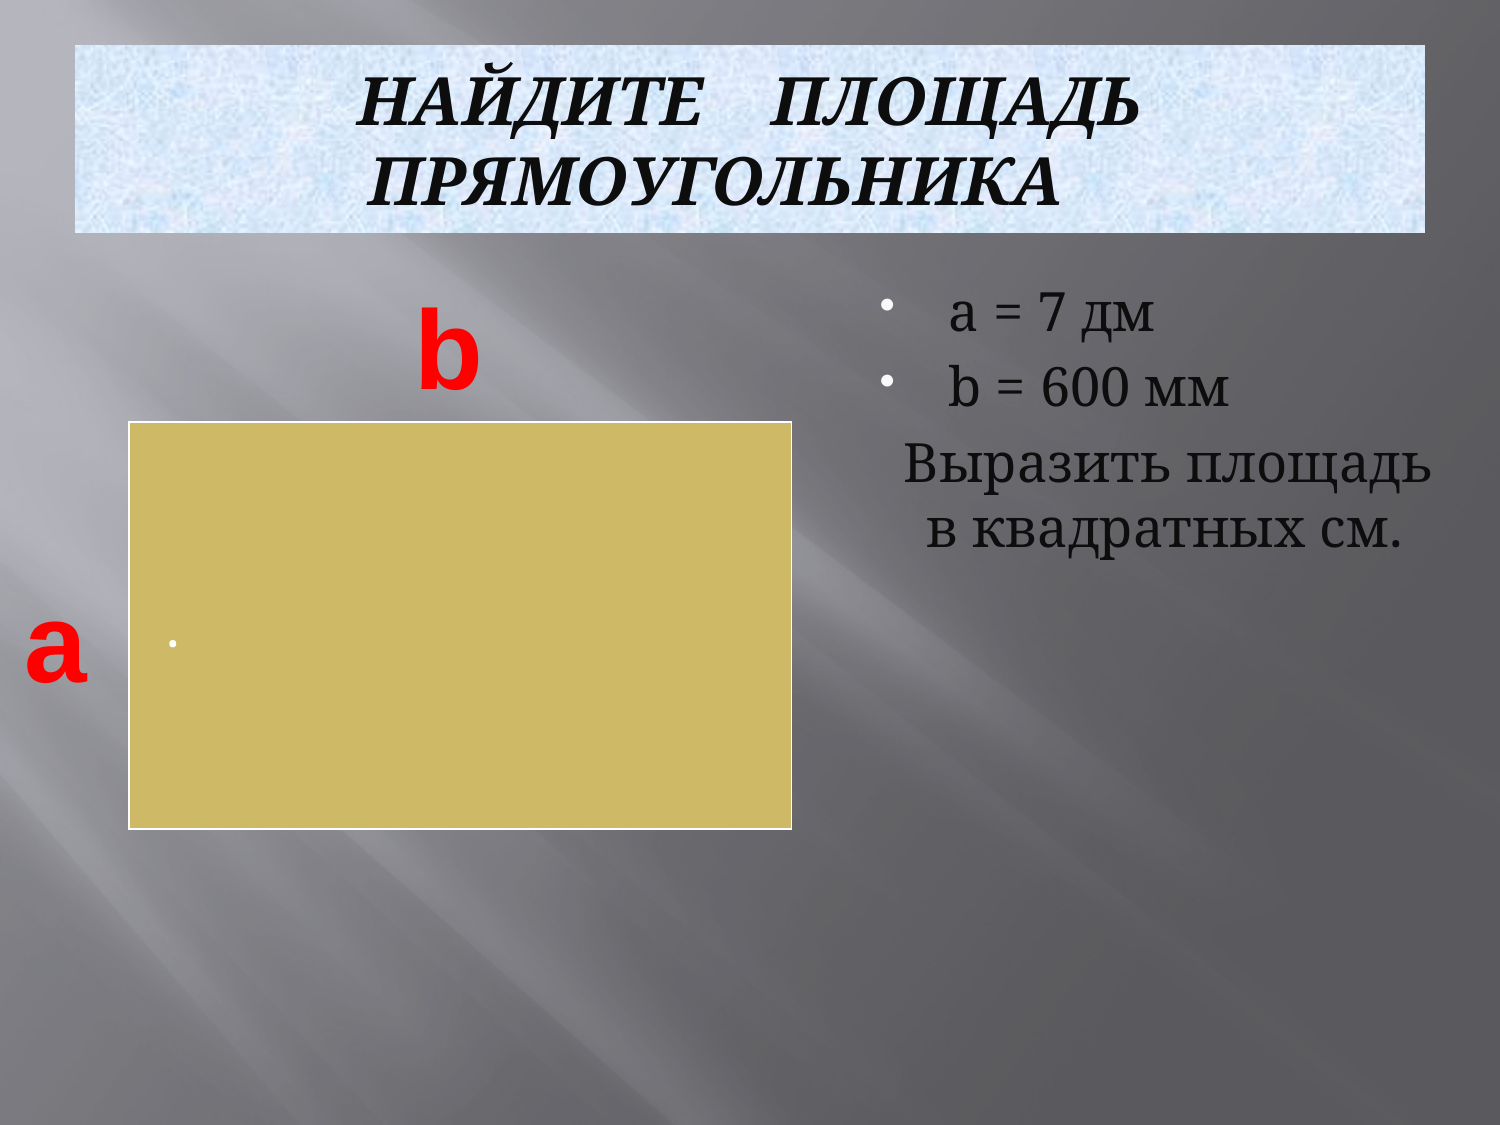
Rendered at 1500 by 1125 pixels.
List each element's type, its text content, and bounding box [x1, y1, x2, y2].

list . [128, 421, 792, 830]
text_box а [9, 562, 103, 713]
title НАЙДИТЕ ПЛОЩАДЬ ПРЯМОУГОЛЬНИКА [75, 45, 1425, 233]
list a = 7 дм b = 600 мм Выразить площадь в квадратных cм. [843, 269, 1461, 1013]
text_box b [398, 269, 498, 420]
